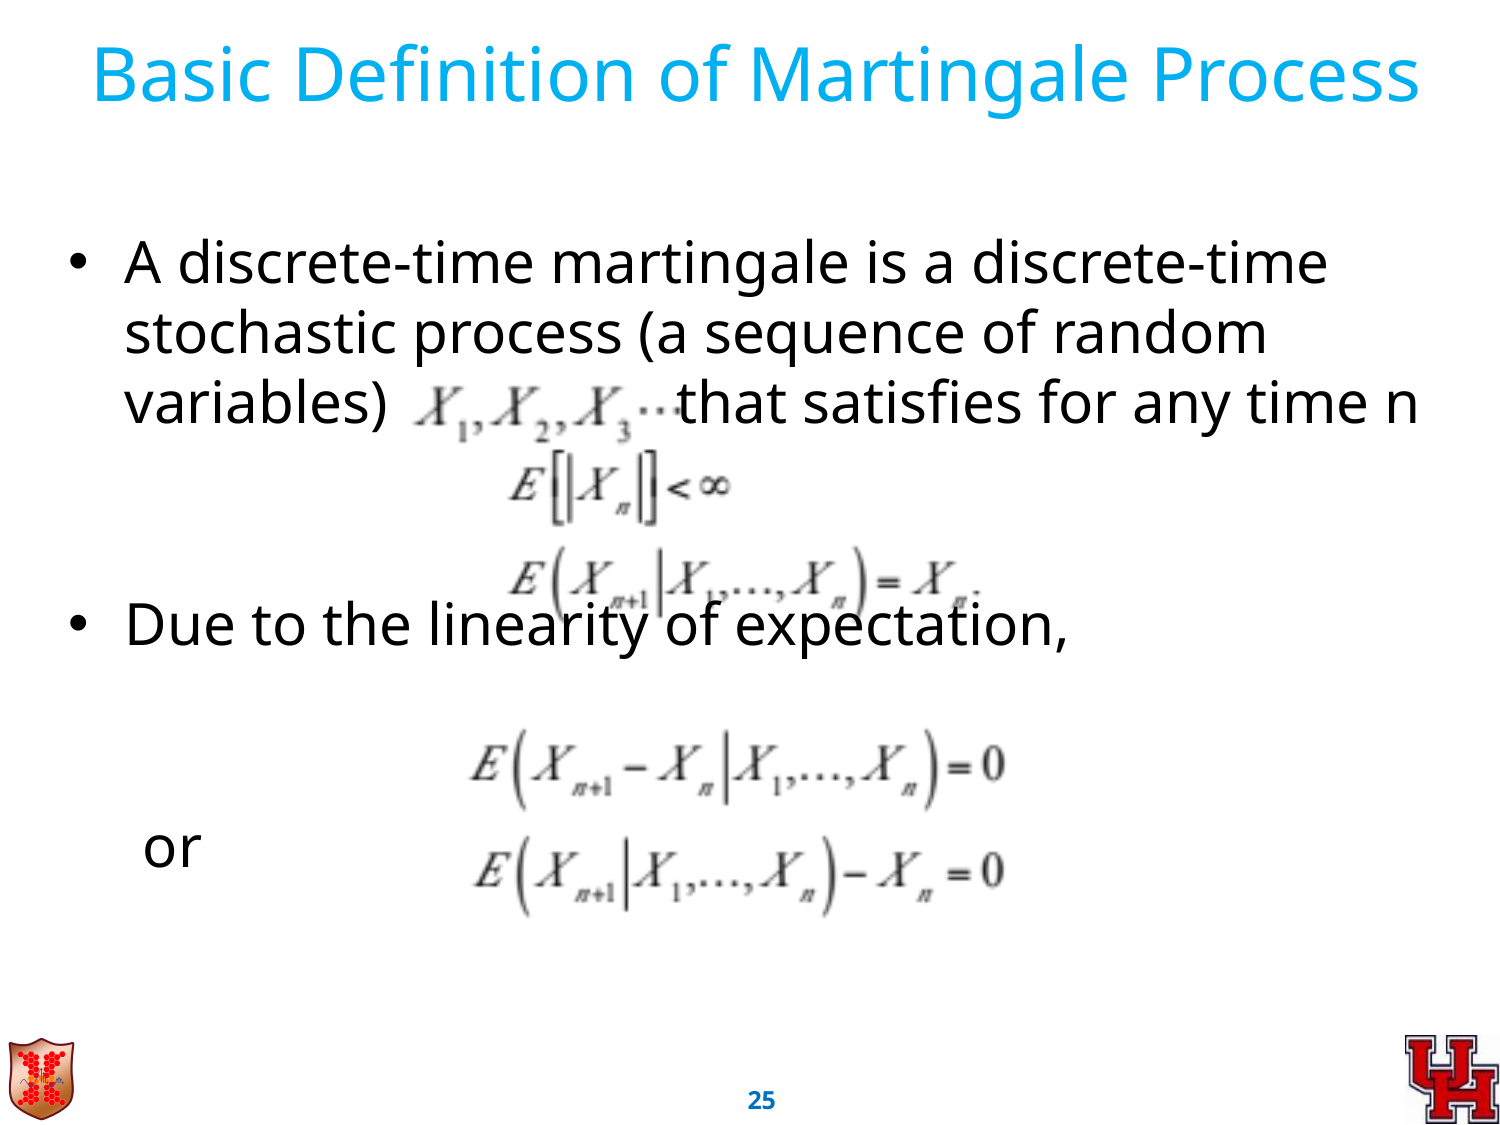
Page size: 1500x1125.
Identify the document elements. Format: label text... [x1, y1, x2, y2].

slide_number 104 [459, 720, 1015, 823]
text_box Basic Definition of Martingale Process [53, 19, 1460, 207]
picture [1405, 1035, 1500, 1124]
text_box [466, 825, 1011, 923]
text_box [462, 718, 1011, 816]
text_box A discrete-time martingale is a discrete-time stochastic process (a sequence of random variables) that satisfies for any time n Due to the linearity of expectation, or [53, 218, 1460, 1004]
slide_number 24 [691, 1078, 832, 1125]
picture [0, 1036, 101, 1125]
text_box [502, 442, 982, 628]
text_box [405, 367, 687, 448]
